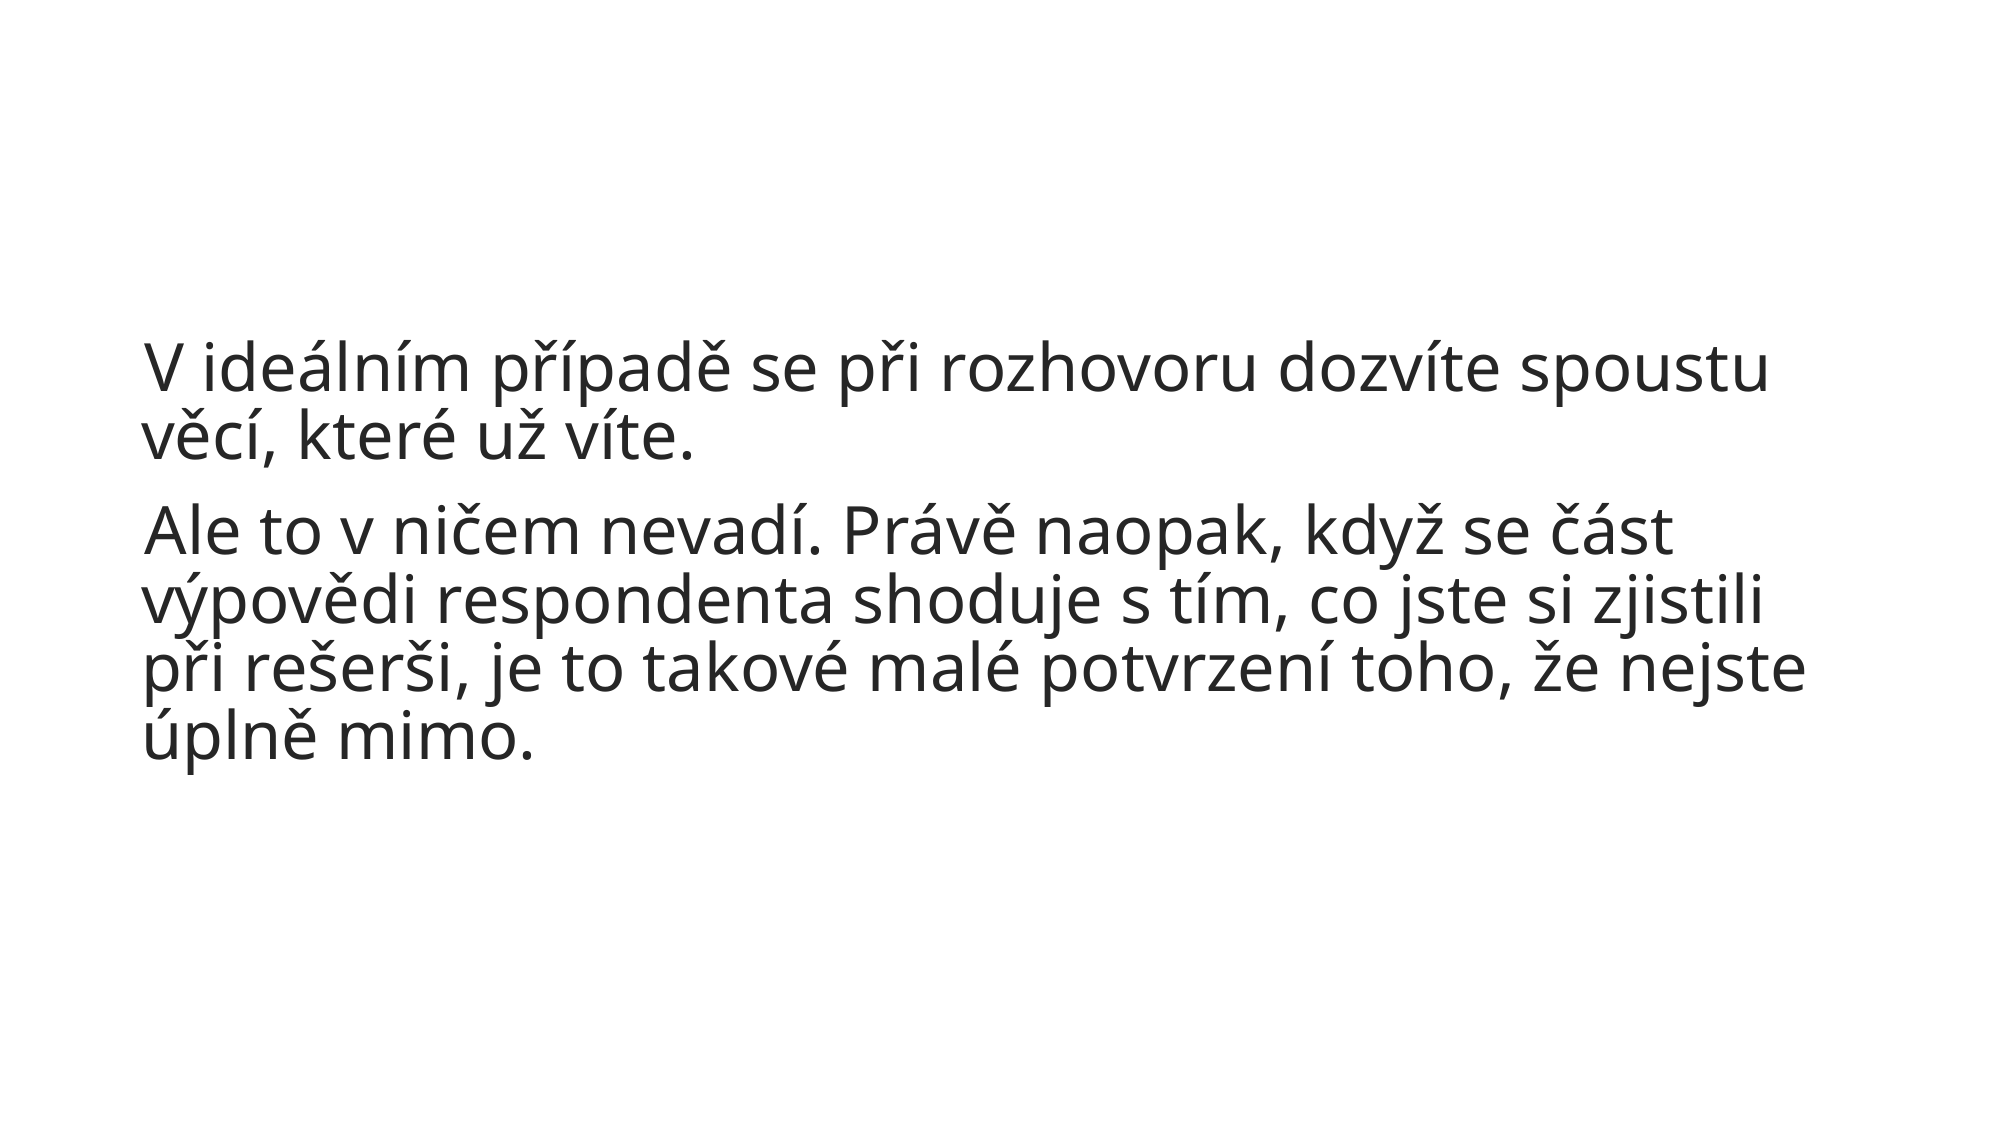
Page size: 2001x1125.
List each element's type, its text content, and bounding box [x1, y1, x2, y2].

list V ideálním případě se při rozhovoru dozvíte spoustu věcí, které už víte. Ale to v ničem nevadí. Právě naopak, když se část výpovědi respondenta shoduje s tím, co jste si zjistili při rešerši, je to takové malé potvrzení toho, že nejste úplně mimo. [111, 329, 1876, 948]
